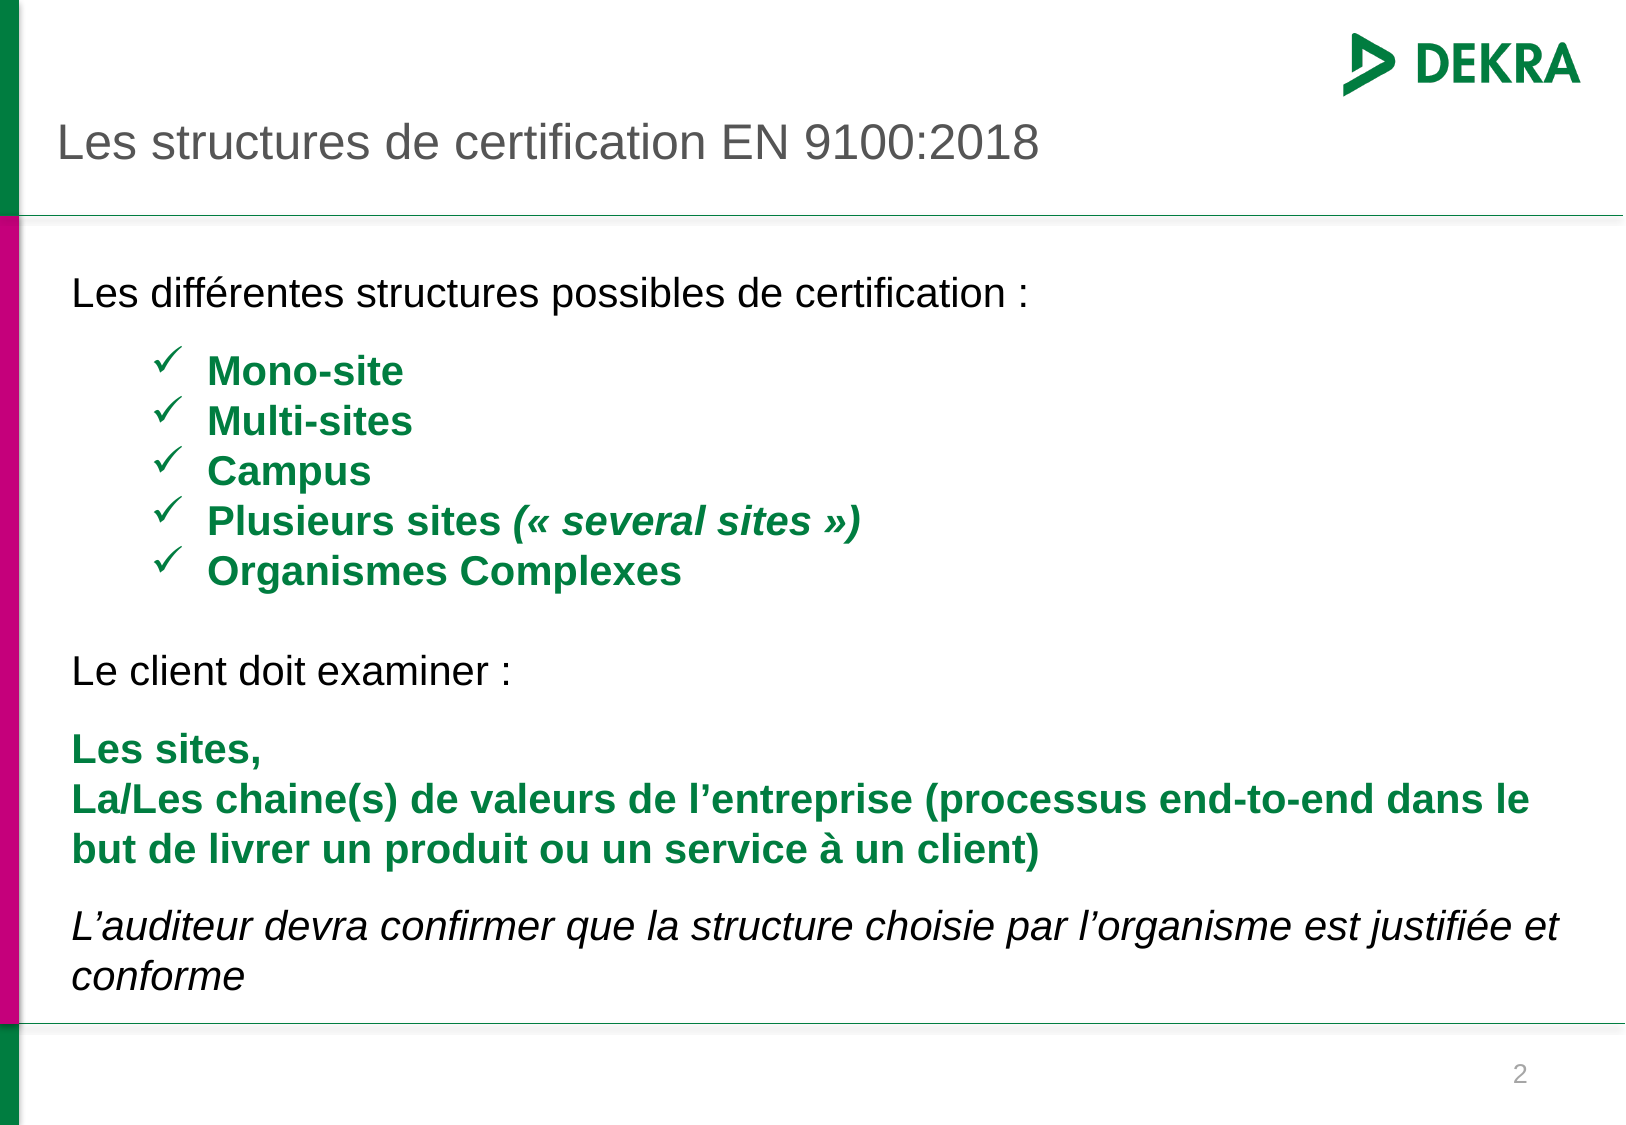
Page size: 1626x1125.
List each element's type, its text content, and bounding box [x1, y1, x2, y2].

slide_number 2 [1164, 1042, 1544, 1103]
title Les structures de certification EN 9100:2018 [56, 109, 1049, 168]
text_box Les différentes structures possibles de certification : Mono-site Multi-sites Campus Plusieurs sites (« several sites ») Organismes Complexes Le client doit examiner : Les sites, La/Les chaine(s) de valeurs de l’entreprise (processus end-to-end dans le but de livrer un produit ou un service à un client) L’auditeur devra confirmer que la structure choisie par l’organisme est justifiée et conforme [56, 258, 1598, 1007]
